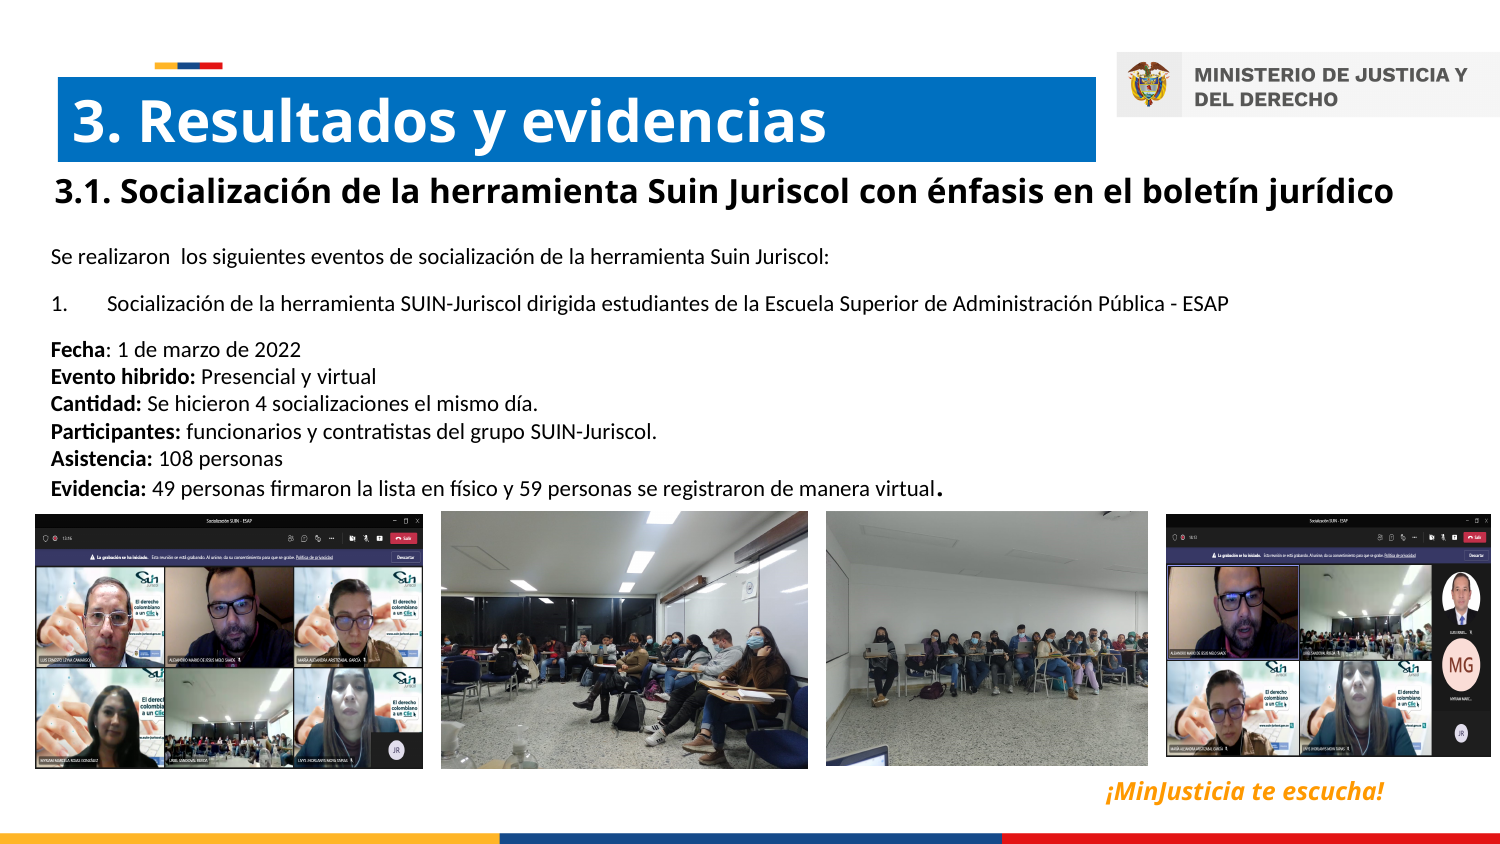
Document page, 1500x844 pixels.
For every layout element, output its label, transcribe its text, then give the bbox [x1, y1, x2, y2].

text_box 3.1. Socialización de la herramienta Suin Juriscol con énfasis en el boletín jurídico [39, 162, 1483, 218]
picture [1083, 28, 1500, 141]
text_box [17, 144, 1465, 230]
text_box ¡MinJusticia te escucha! [1026, 768, 1465, 814]
text_box Se realizaron los siguientes eventos de socialización de la herramienta Suin Juriscol: Socialización de la herramienta SUIN-Juriscol dirigida estudiantes de la Escuela Superior de Administración Pública - ESAP Fecha: 1 de marzo de 2022 Evento hibrido: Presencial y virtual Cantidad: Se hicieron 4 socializaciones el mismo día. Participantes: funcionarios y contratistas del grupo SUIN-Juriscol. Asistencia: 108 personas Evidencia: 49 personas firmaron la lista en físico y 59 personas se registraron de manera virtual. [35, 232, 1457, 599]
picture [0, 0, 1500, 844]
text_box 3. Resultados y evidencias [57, 77, 1096, 144]
